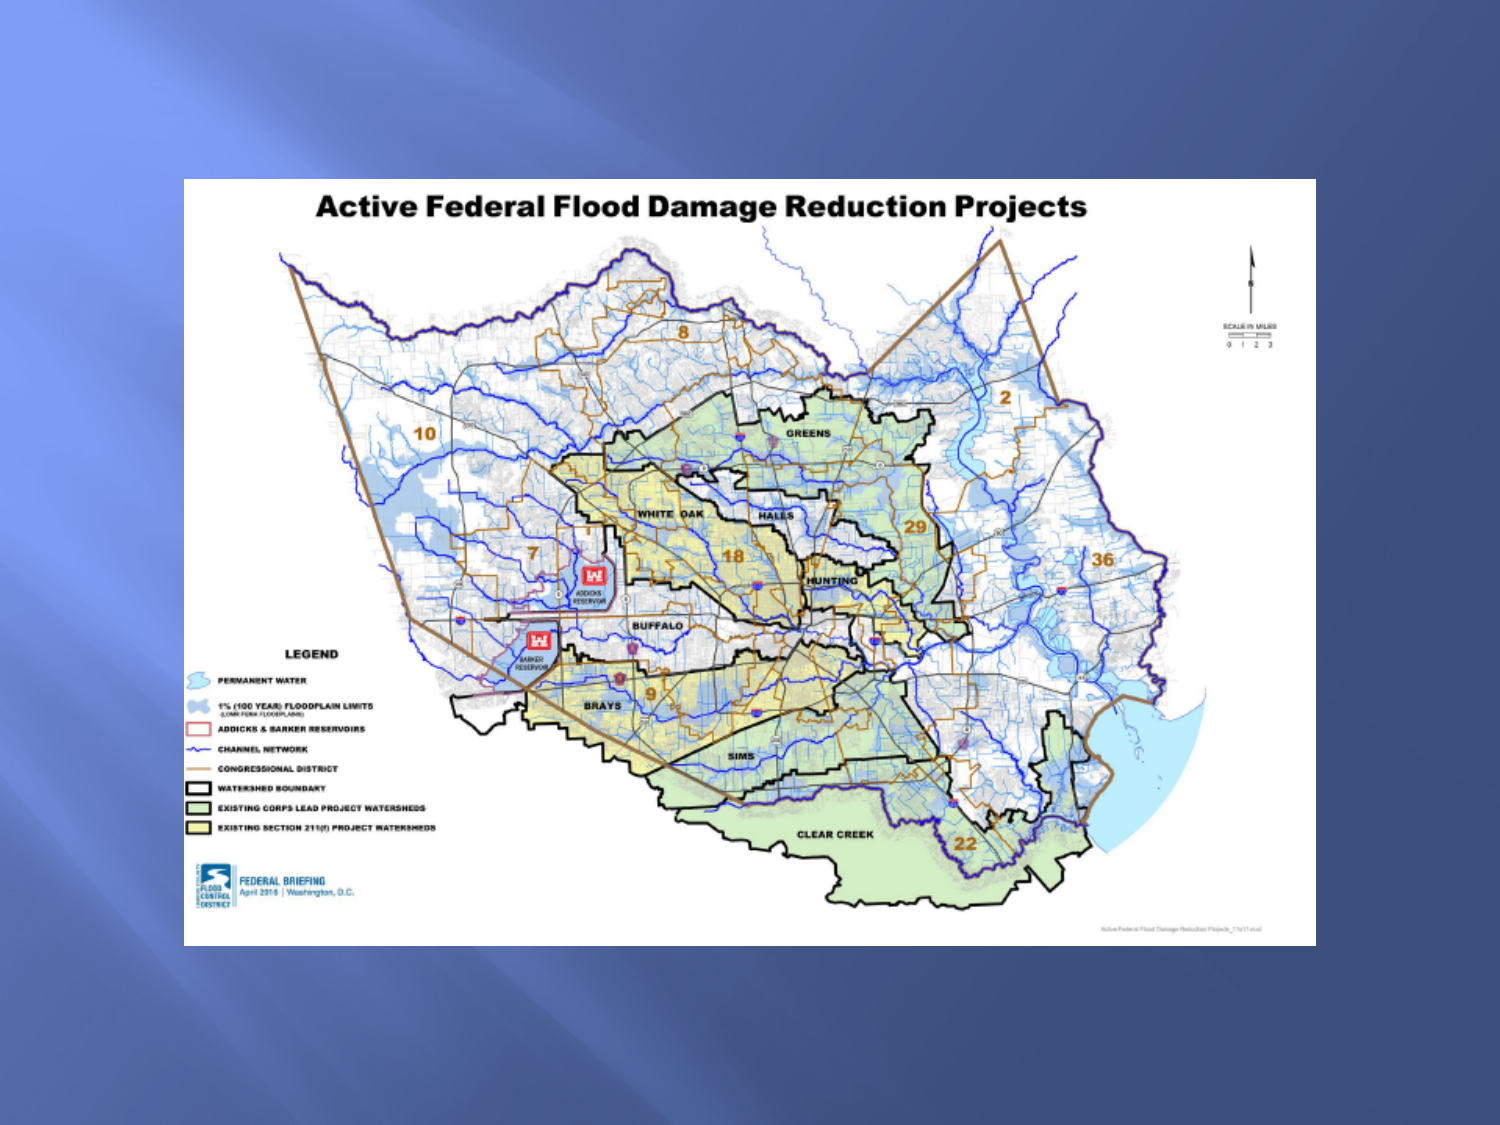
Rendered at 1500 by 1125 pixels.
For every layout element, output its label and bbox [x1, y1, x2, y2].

picture [184, 179, 1316, 946]
